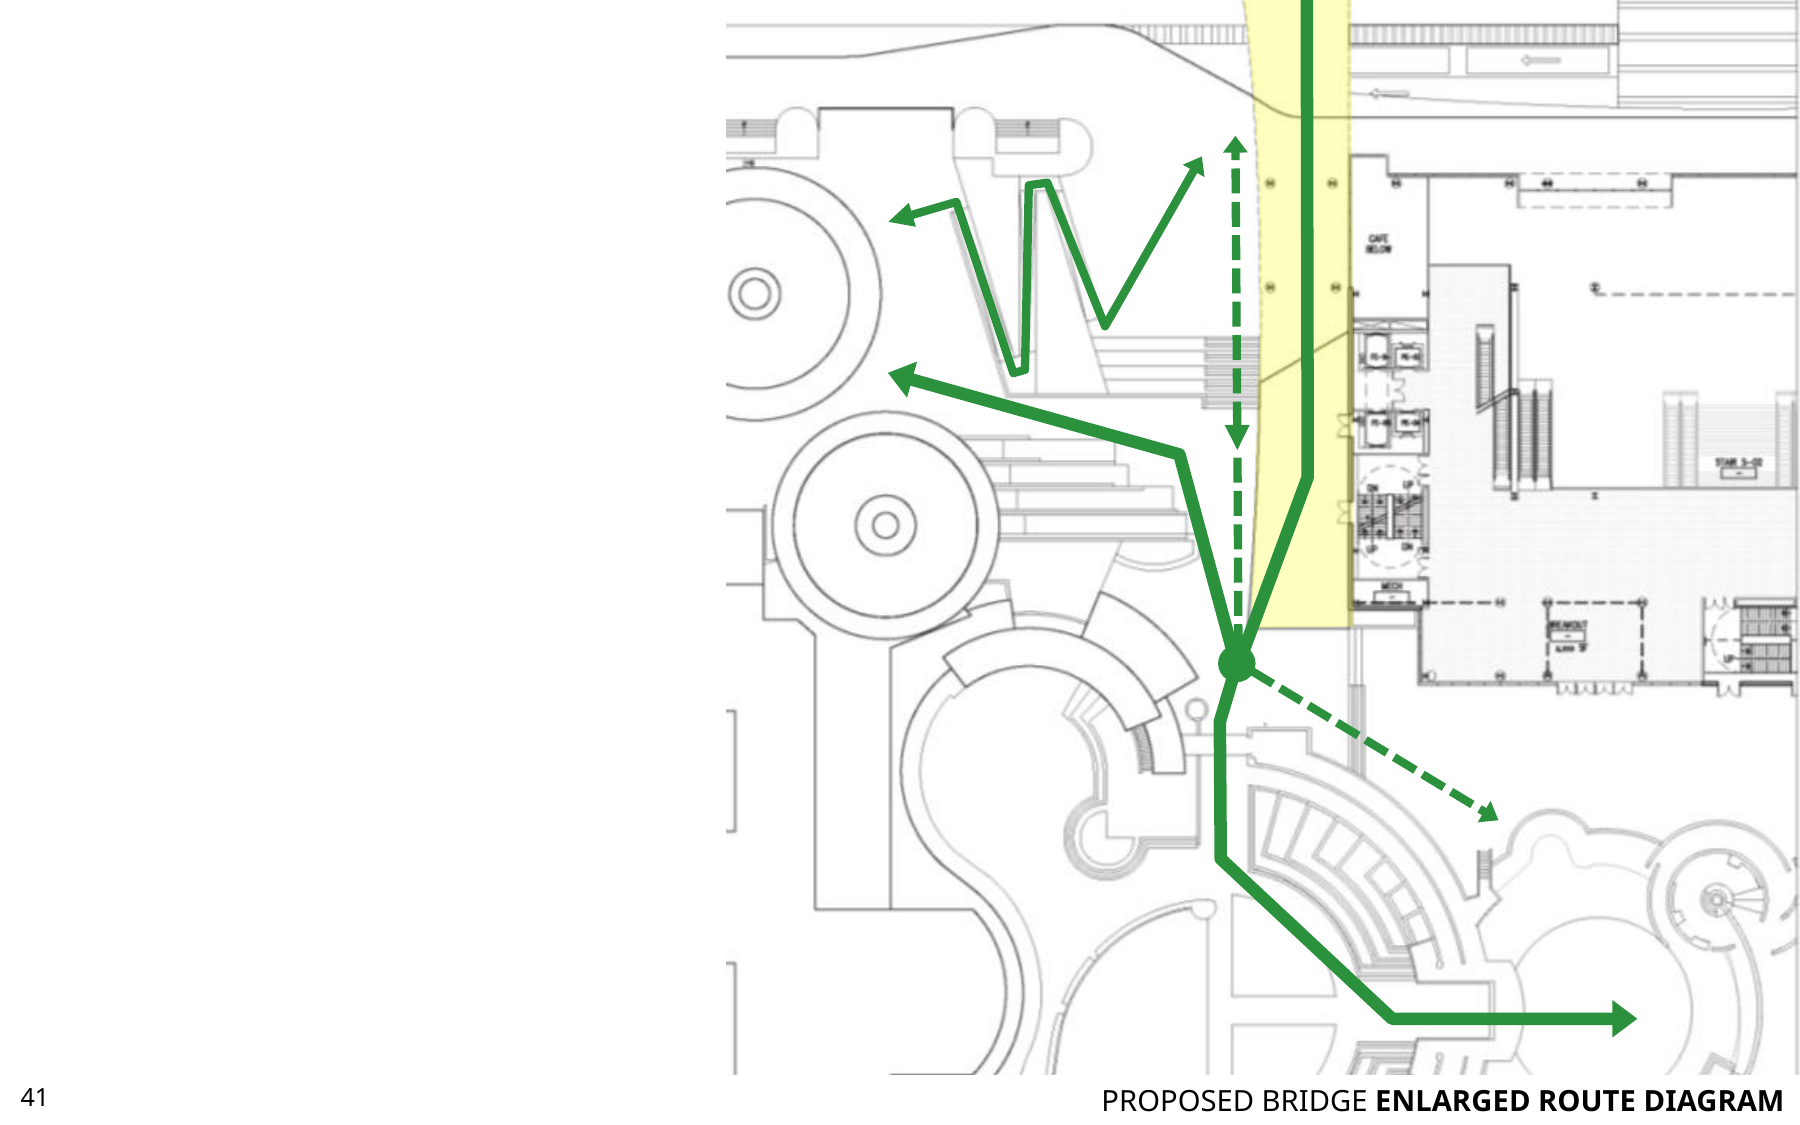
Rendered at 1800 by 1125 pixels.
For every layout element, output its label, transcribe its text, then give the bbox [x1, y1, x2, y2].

picture [725, 0, 1800, 1085]
text_box PROPOSED BRIDGE ENLARGED ROUTE DIAGRAM [72, 1074, 1800, 1125]
slide_number 41 [0, 1068, 72, 1125]
